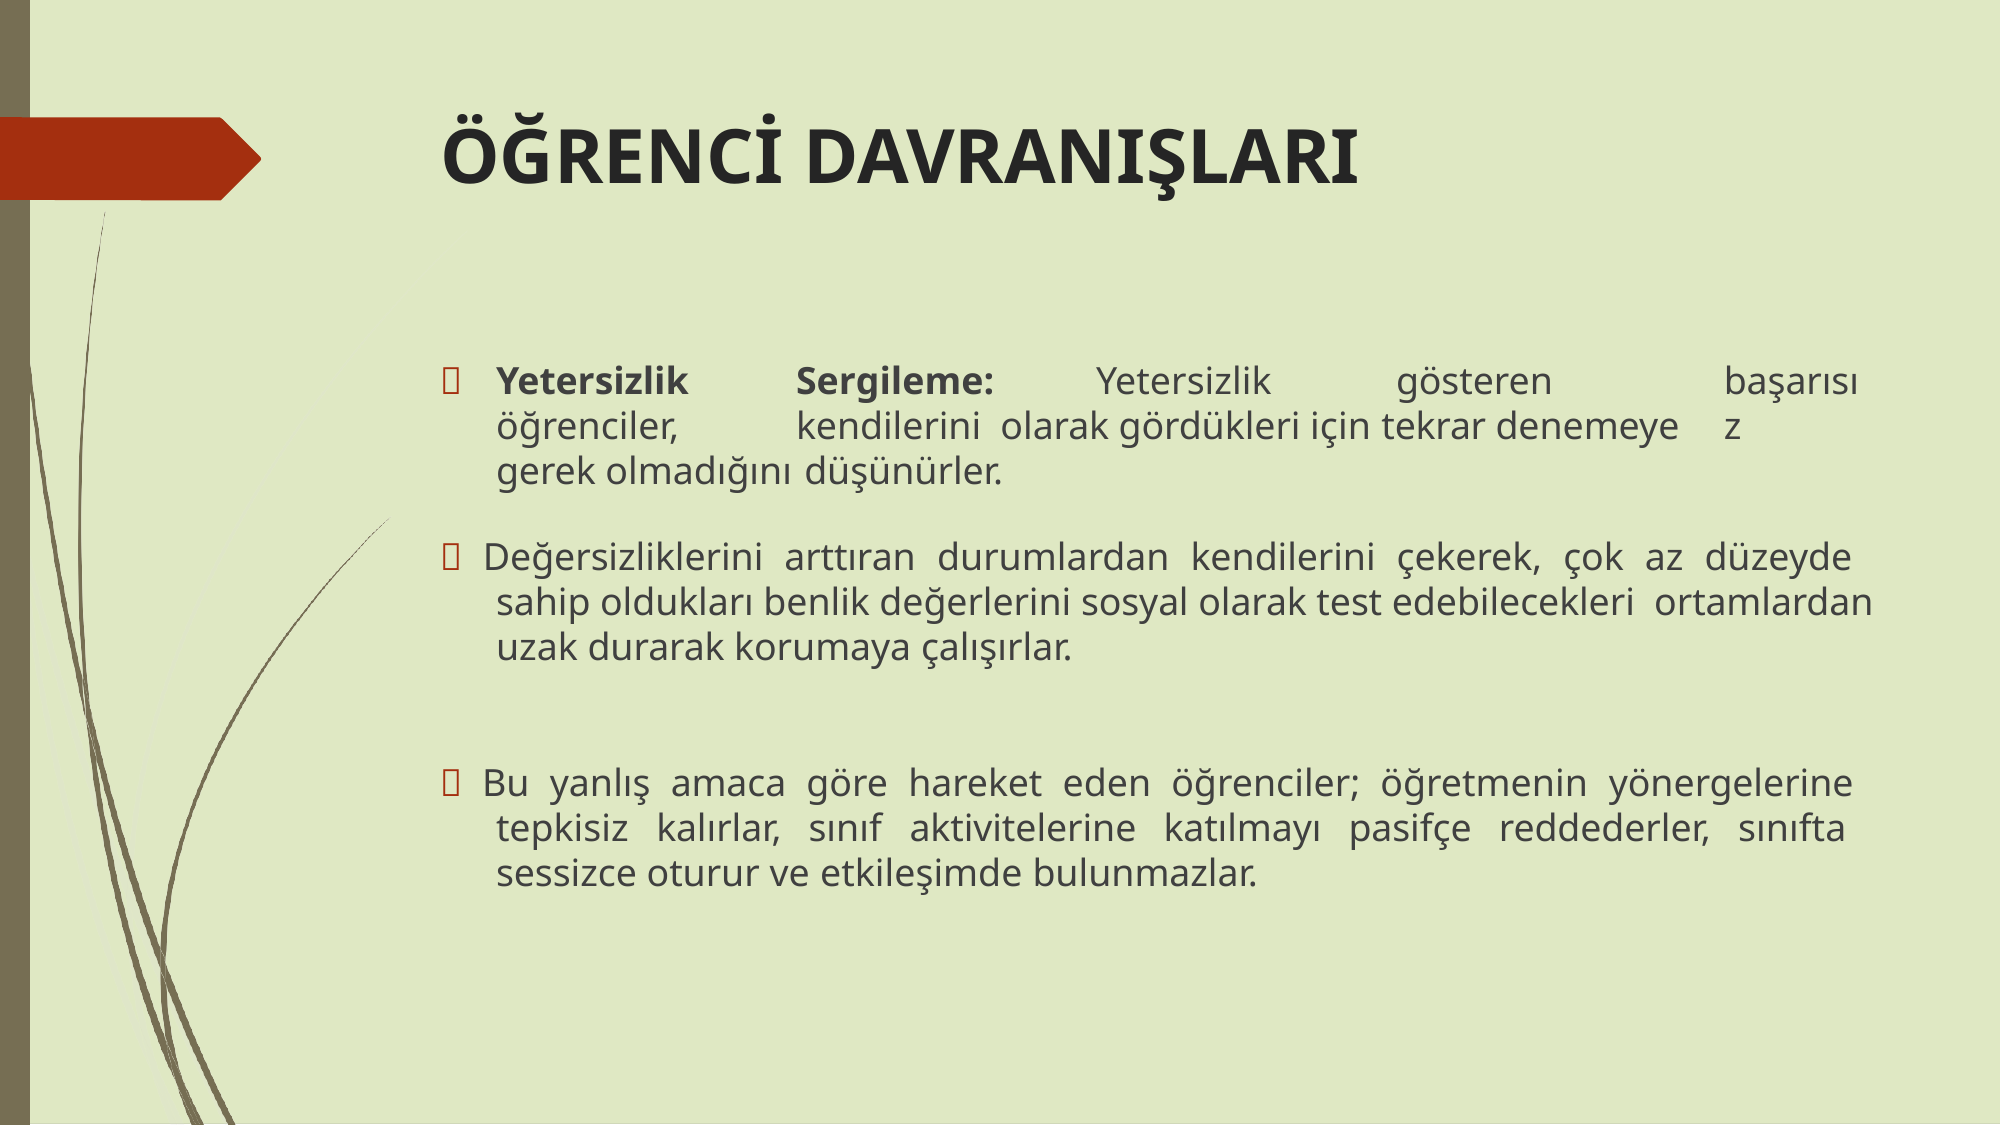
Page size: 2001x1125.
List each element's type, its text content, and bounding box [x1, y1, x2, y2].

text_box  Değersizliklerini arttıran durumlardan kendilerini çekerek, çok az düzeyde sahip oldukları benlik değerlerini sosyal olarak test edebilecekleri ortamlardan uzak durarak korumaya çalışırlar.  Bu yanlış amaca göre hareket eden öğrenciler; öğretmenin yönergelerine tepkisiz kalırlar, sınıf aktivitelerine katılmayı pasifçe reddederler, sınıfta sessizce oturur ve etkileşimde bulunmazlar. [437, 533, 1875, 894]
title ÖĞRENCİ DAVRANIŞLARI [134, 108, 1866, 297]
text_box  Yetersizlik Sergileme: Yetersizlik gösteren öğrenciler, kendilerini olarak gördükleri için tekrar denemeye gerek olmadığını düşünürler. [437, 356, 1721, 492]
text_box başarısız [1721, 356, 1875, 447]
picture [30, 0, 2000, 1125]
